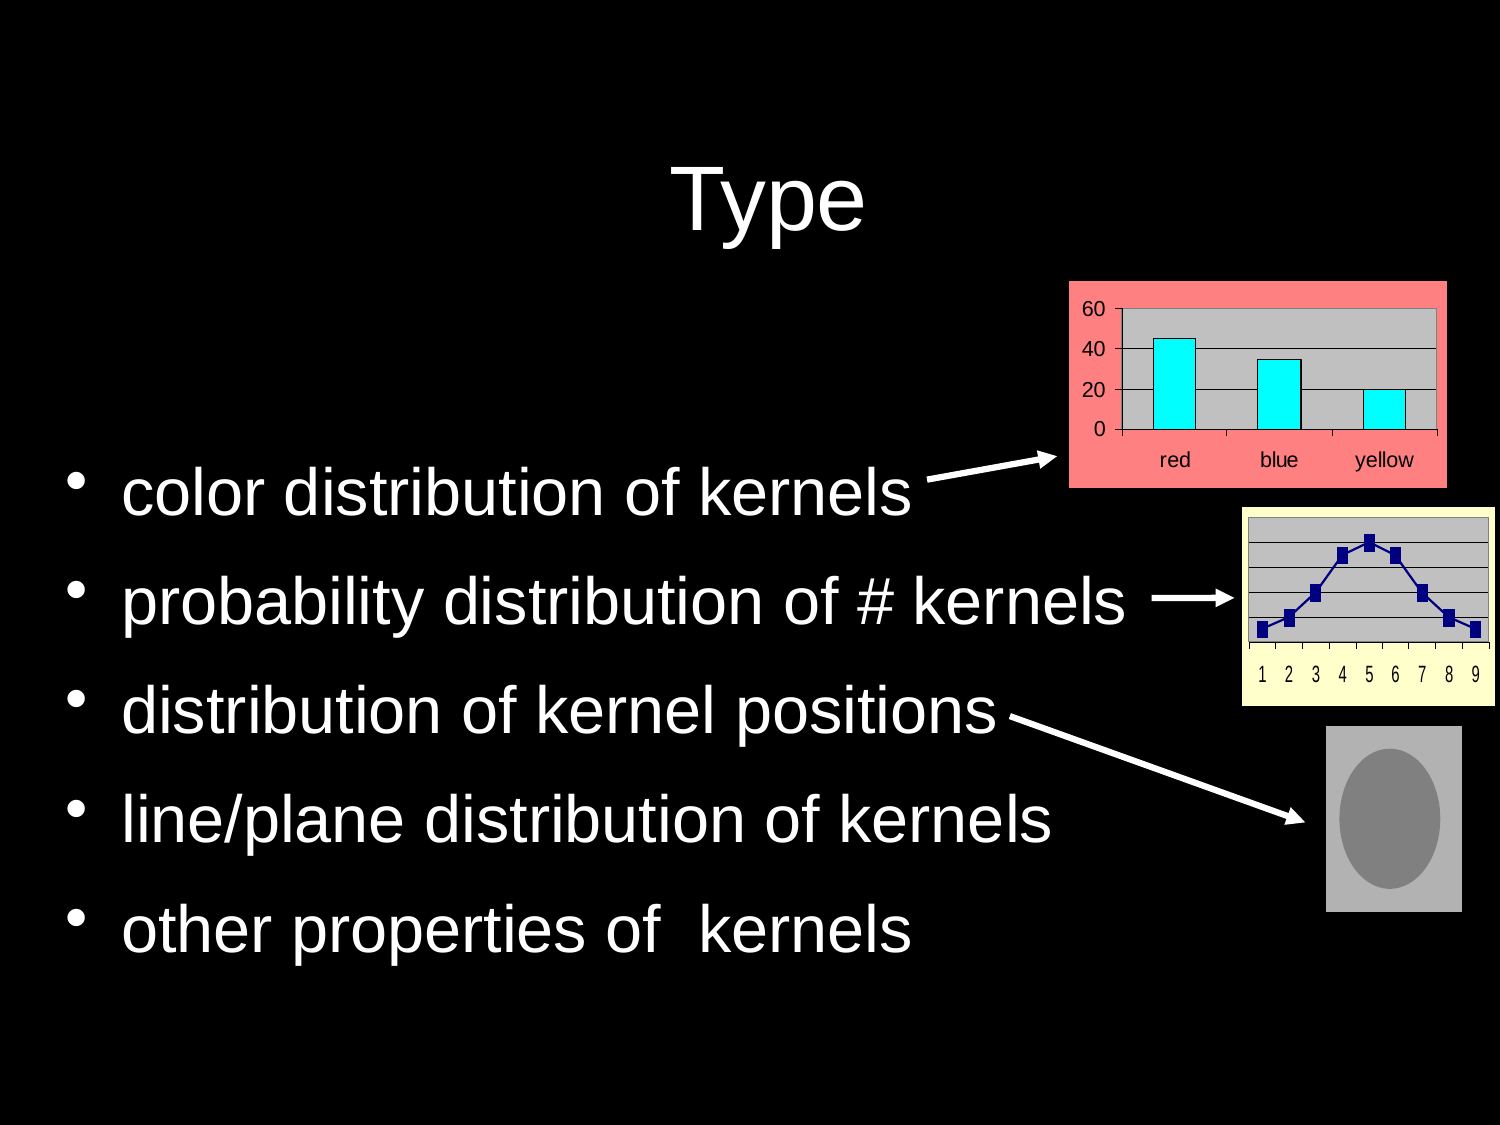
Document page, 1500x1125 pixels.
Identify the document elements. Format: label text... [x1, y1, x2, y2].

text_box [1151, 591, 1232, 605]
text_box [1237, 499, 1500, 713]
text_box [1062, 274, 1454, 495]
list color distribution of kernels probability distribution of # kernels distribution of kernel positions line/plane distribution of kernels other properties of kernels [49, 424, 1500, 1101]
title Type [37, 99, 1500, 288]
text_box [1324, 724, 1463, 913]
text_box [1009, 716, 1306, 824]
text_box [927, 452, 1057, 480]
